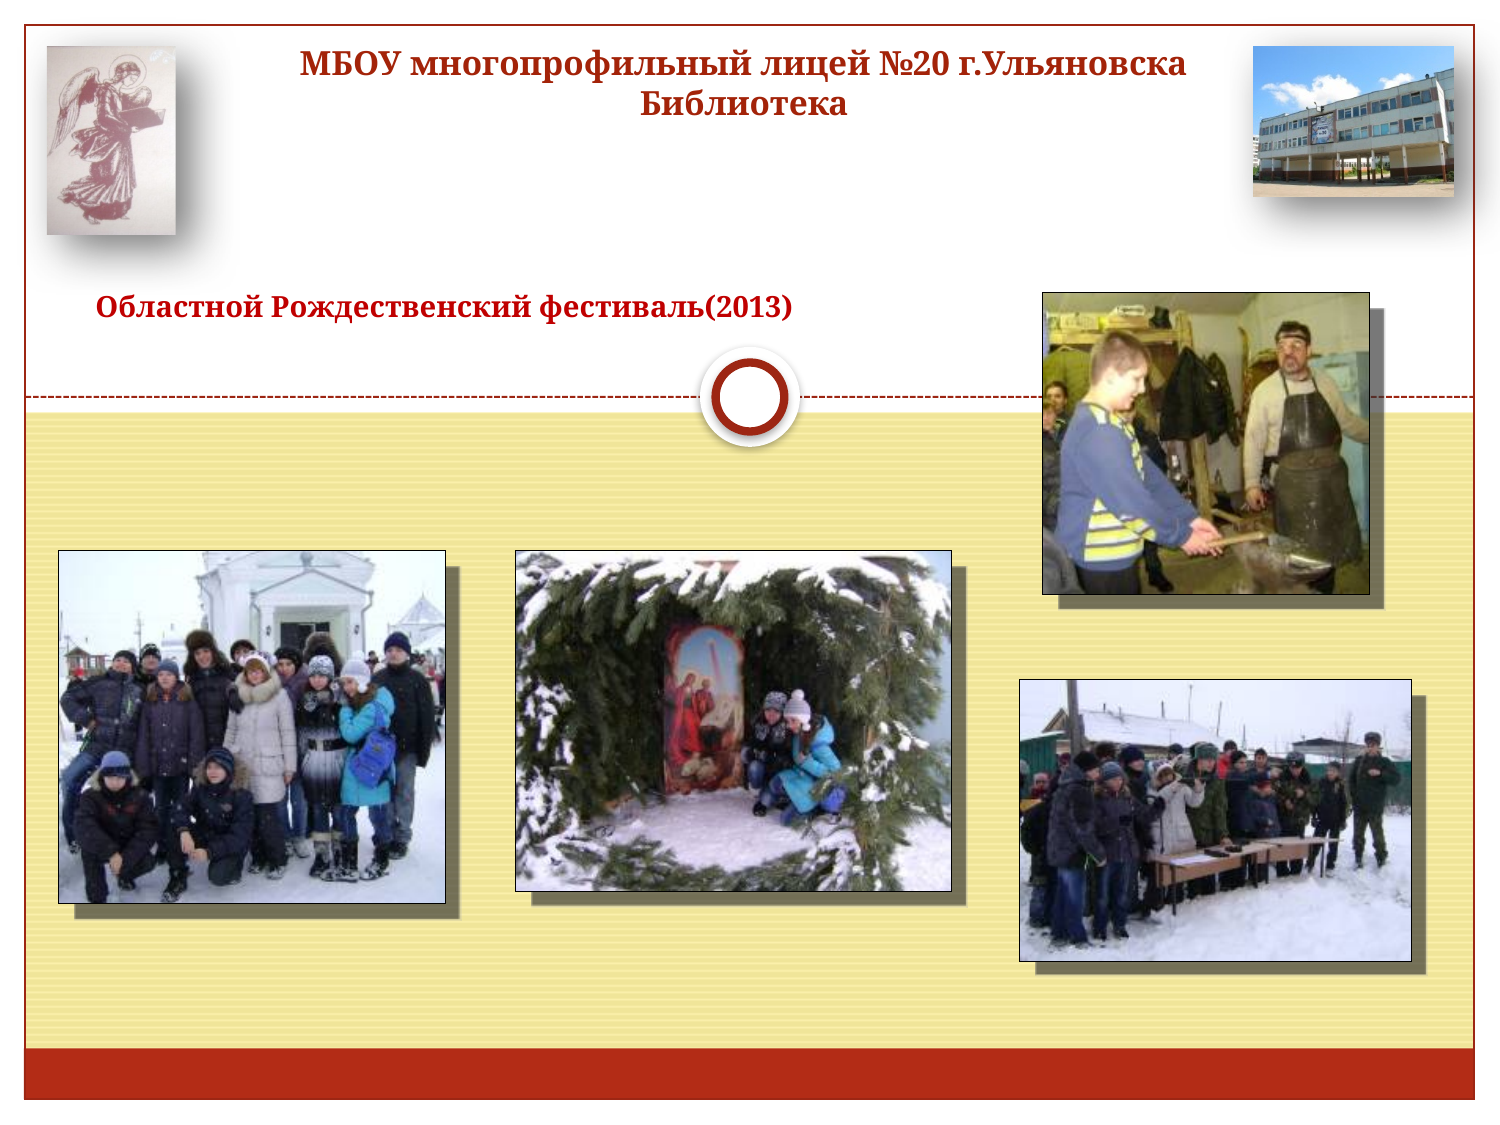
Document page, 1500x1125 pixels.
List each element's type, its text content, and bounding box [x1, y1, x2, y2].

picture [58, 550, 446, 904]
picture [1019, 679, 1412, 962]
picture [1042, 292, 1370, 595]
text_box Областной Рождественский фестиваль(2013) [80, 281, 809, 331]
picture [1253, 46, 1454, 197]
picture [515, 550, 952, 891]
picture [46, 46, 177, 235]
text_box МБОУ многопрофильный лицей №20 г.Ульяновска Библиотека [192, 35, 1269, 130]
